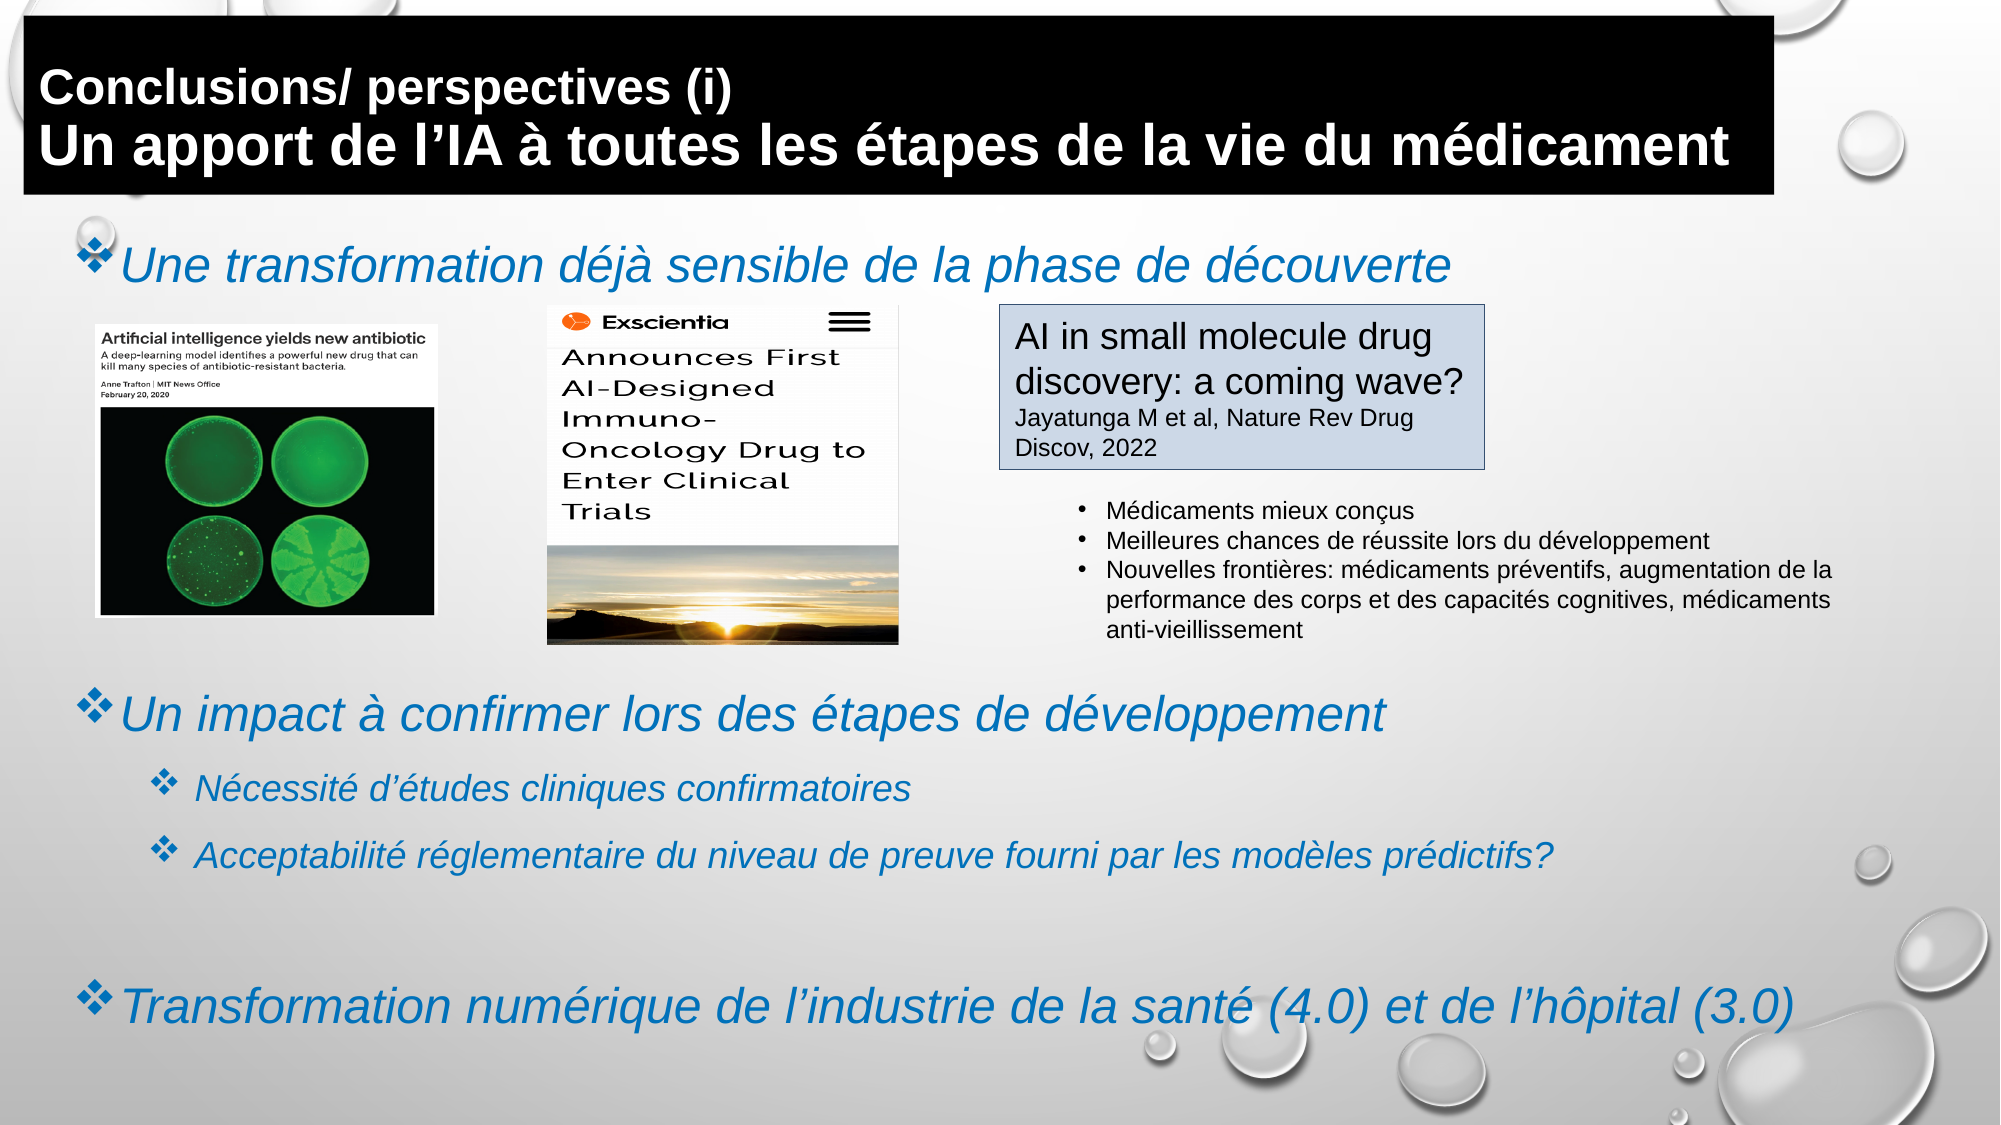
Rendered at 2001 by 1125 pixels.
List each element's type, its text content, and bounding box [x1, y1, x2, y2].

picture [0, 0, 2000, 1125]
text_box Une transformation déjà sensible de la phase de découverte Un impact à confirmer lors des étapes de développement Nécessité d’études cliniques confirmatoires Acceptabilité réglementaire du niveau de preuve fourni par les modèles prédictifs? Transformation numérique de l’industrie de la santé (4.0) et de l’hôpital (3.0) [0, 194, 1977, 1125]
picture [94, 324, 438, 618]
title Conclusions/ perspectives (i) Un apport de l’IA à toutes les étapes de la vie du médicament [23, 15, 1775, 194]
picture [546, 304, 900, 646]
text_box Médicaments mieux conçus Meilleures chances de réussite lors du développement Nouvelles frontières: médicaments préventifs, augmentation de la performance des corps et des capacités cognitives, médicaments anti-vieillissement [1063, 486, 1865, 652]
text_box AI in small molecule drug discovery: a coming wave? Jayatunga M et al, Nature Rev Drug Discov, 2022 [999, 304, 1485, 470]
